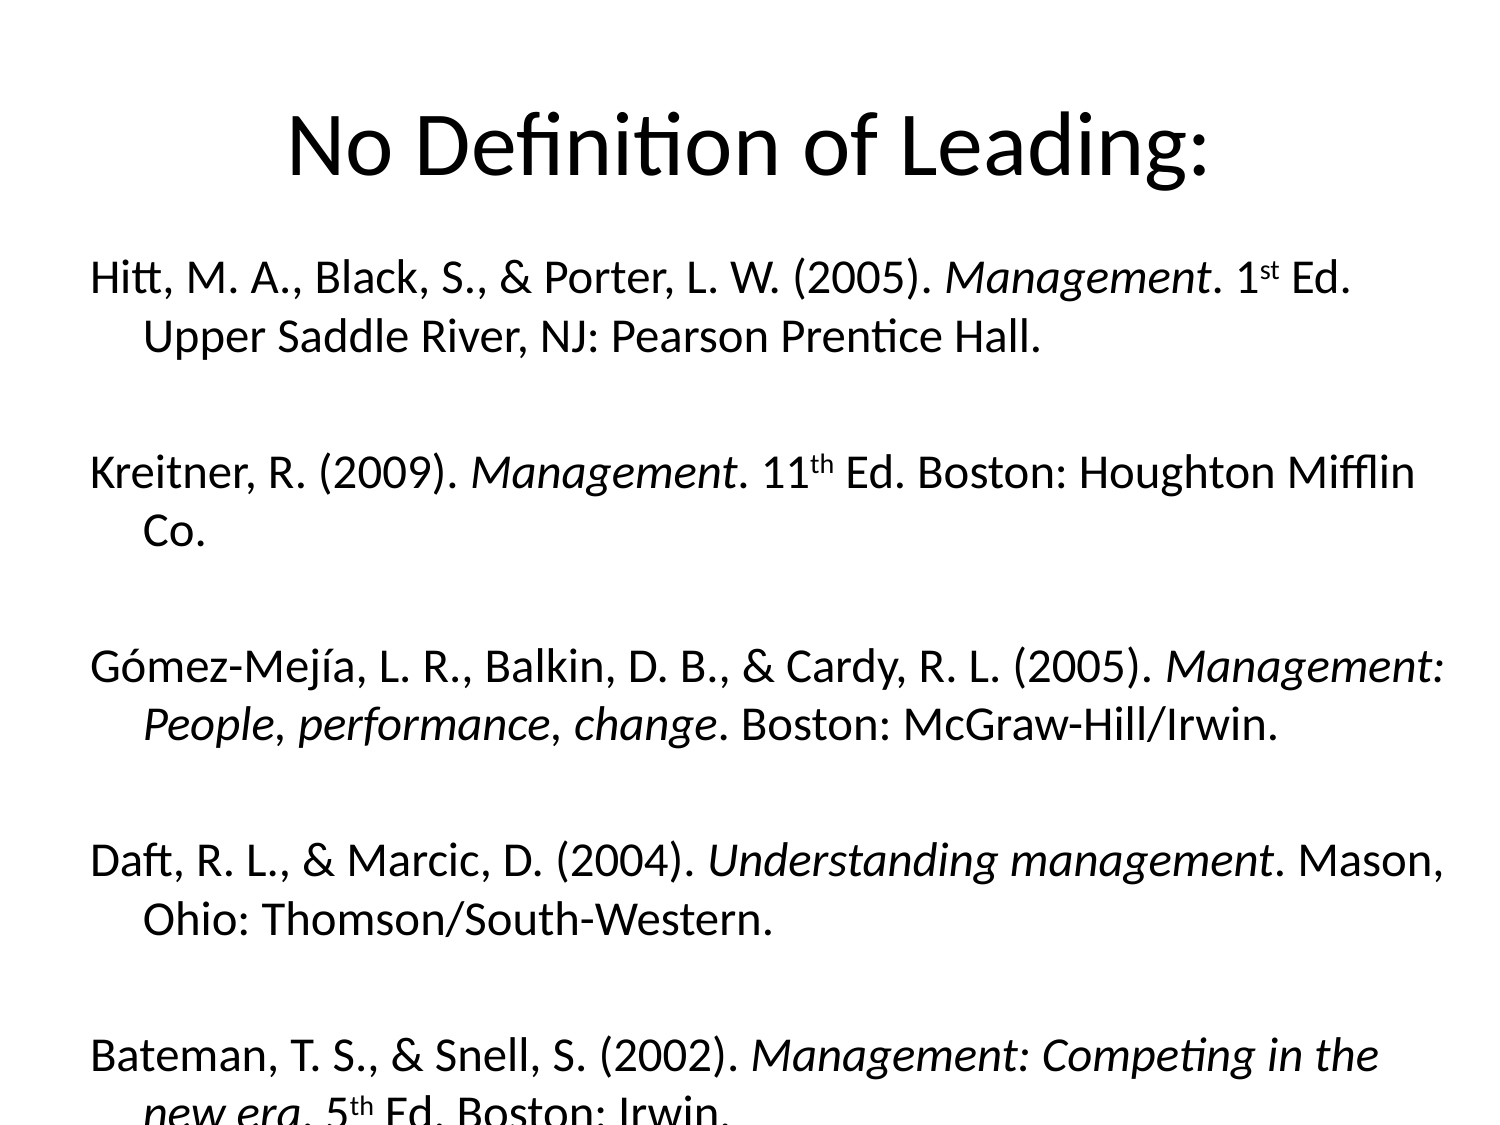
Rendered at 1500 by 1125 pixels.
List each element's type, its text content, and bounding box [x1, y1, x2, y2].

list Hitt, M. A., Black, S., & Porter, L. W. (2005). Management. 1st Ed. Upper Saddle River, NJ: Pearson Prentice Hall. Kreitner, R. (2009). Management. 11th Ed. Boston: Houghton Mifflin Co. Gómez-Mejía, L. R., Balkin, D. B., & Cardy, R. L. (2005). Management: People, performance, change. Boston: McGraw-Hill/Irwin. Daft, R. L., & Marcic, D. (2004). Understanding management. Mason, Ohio: Thomson/South-Western. Bateman, T. S., & Snell, S. (2002). Management: Competing in the new era. 5th Ed. Boston: Irwin. [75, 237, 1475, 1125]
title No Definition of Leading: [75, 45, 1425, 233]
